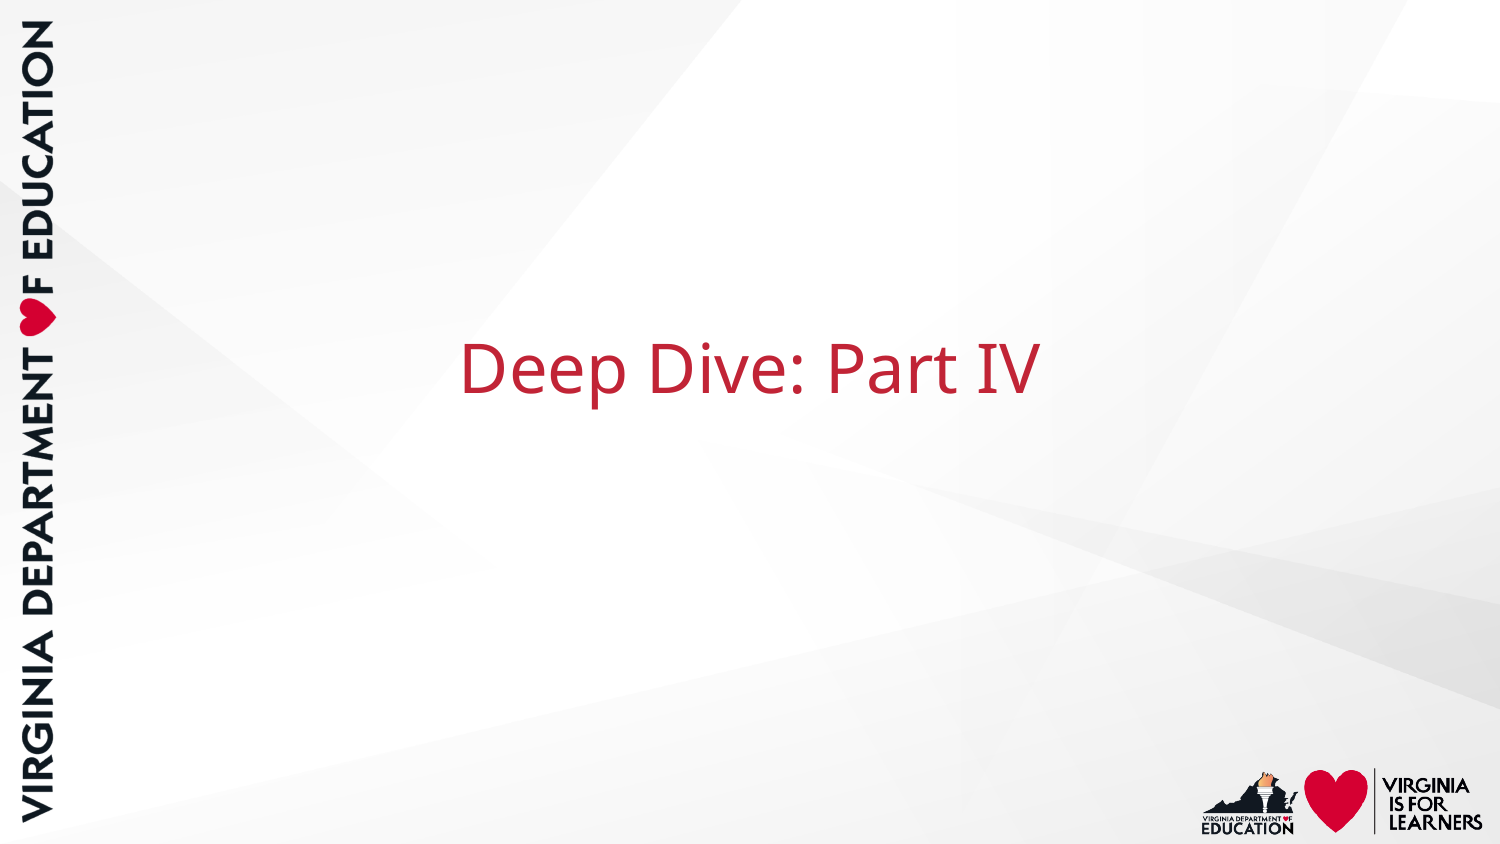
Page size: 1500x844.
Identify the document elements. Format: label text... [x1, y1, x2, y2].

picture [0, 0, 1500, 844]
title Deep Dive: Part IV [103, 303, 1397, 431]
